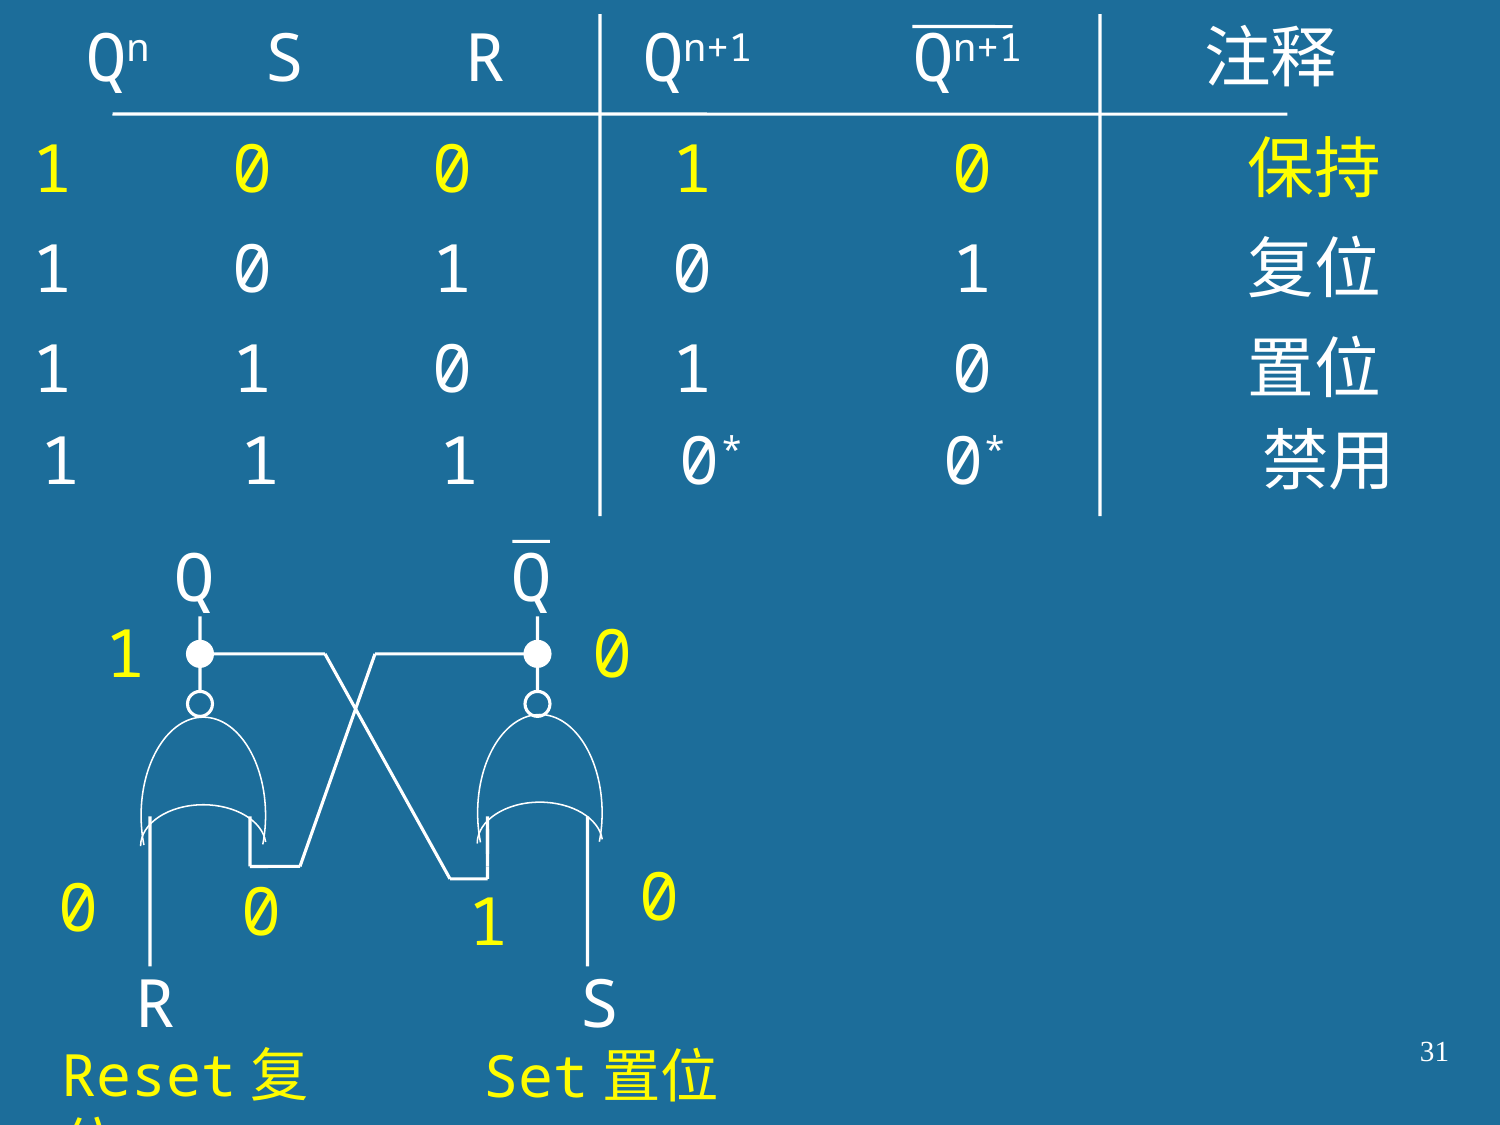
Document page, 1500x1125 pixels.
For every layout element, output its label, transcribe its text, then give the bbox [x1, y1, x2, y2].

slide_number 31 [1151, 1025, 1465, 1100]
text_box Qn S R Qn+1 Qn+1 注释 [71, 7, 1353, 114]
text_box 1 1 1 0* 0* 禁用 [25, 410, 1411, 505]
text_box 1 0 0 1 0 保持 [17, 118, 1397, 214]
text_box 1 0 1 0 1 复位 [17, 218, 1397, 314]
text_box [46, 527, 741, 1117]
text_box 1 1 0 1 0 置位 [17, 318, 1397, 414]
